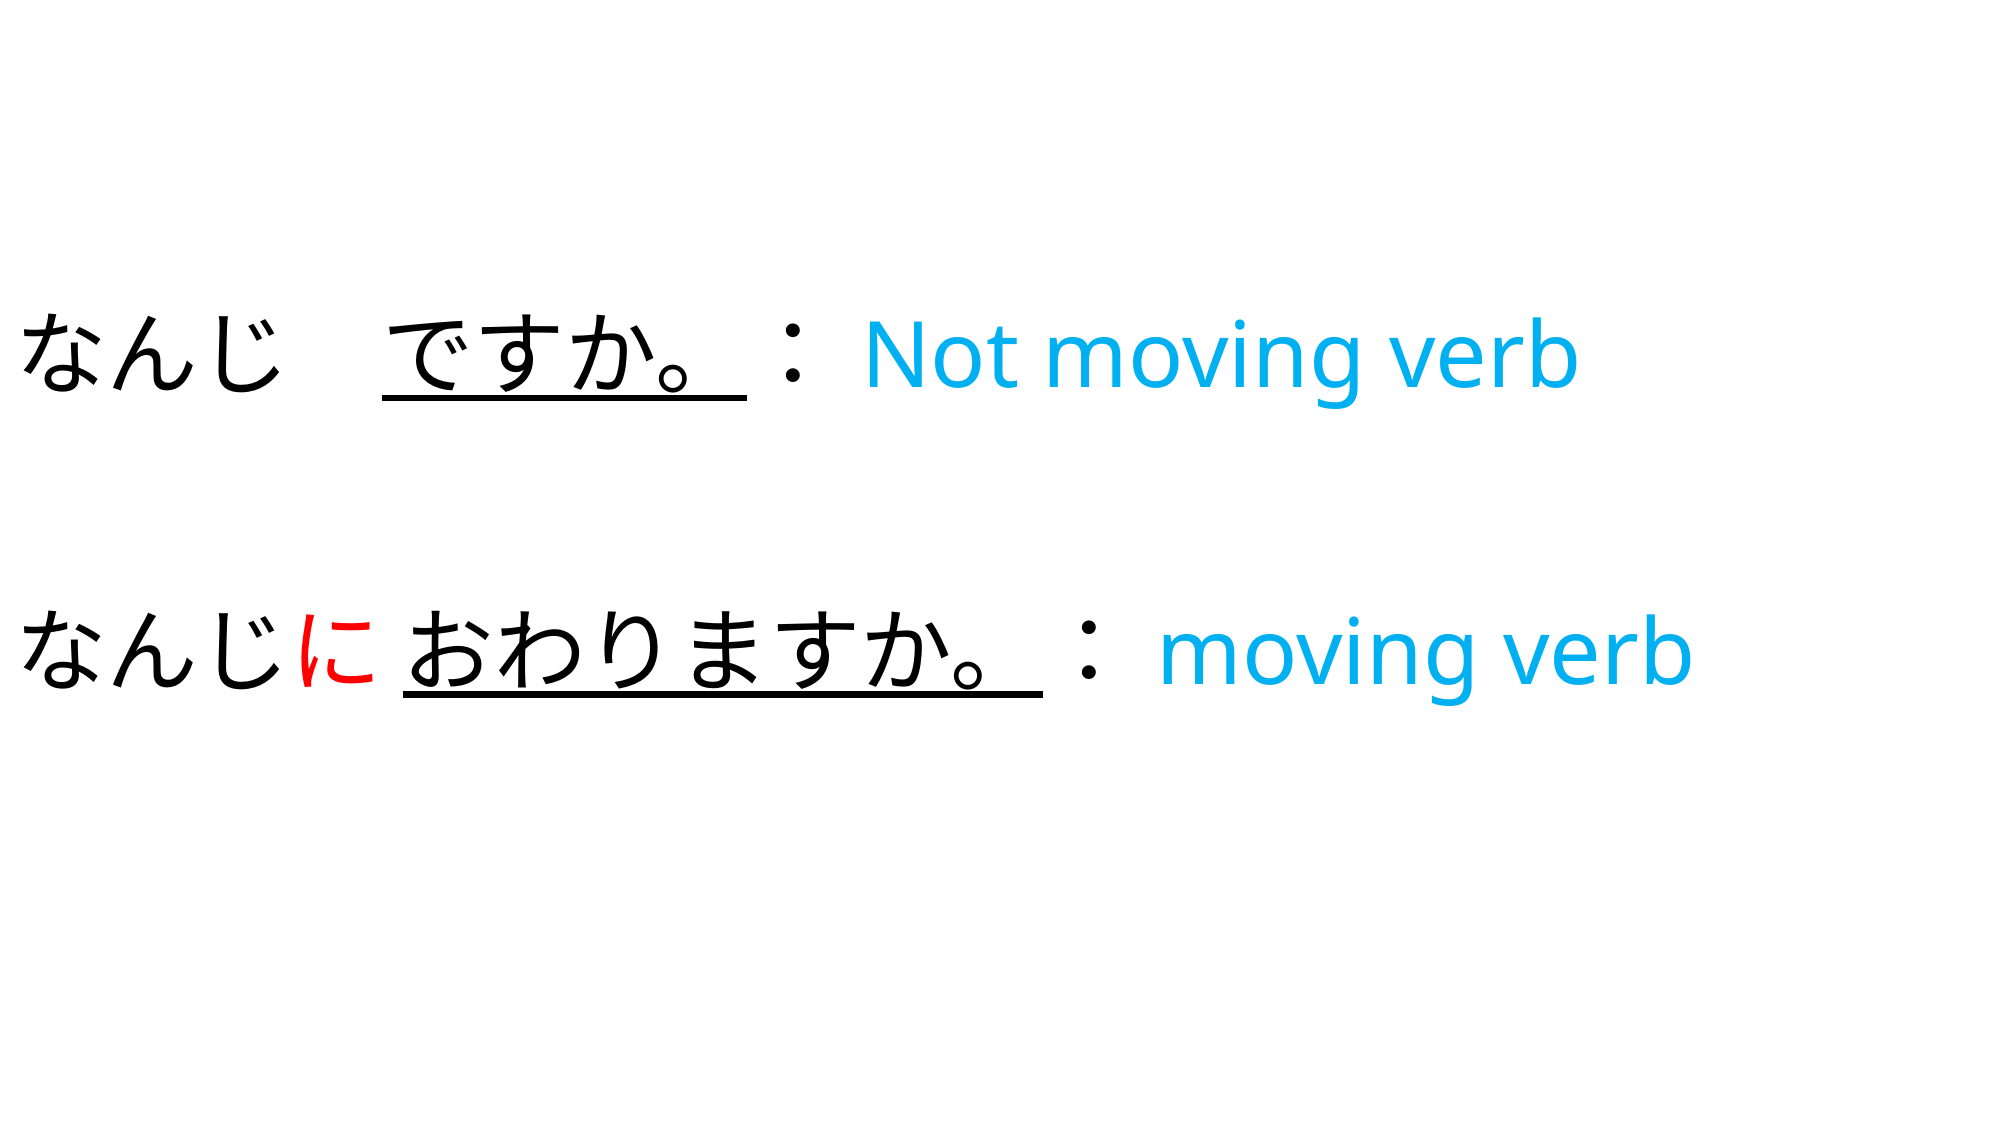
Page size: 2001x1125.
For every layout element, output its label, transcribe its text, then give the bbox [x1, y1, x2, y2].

title なんじ ですか。：Not moving verb なんじに おわりますか。：moving verb [0, 0, 2000, 1014]
